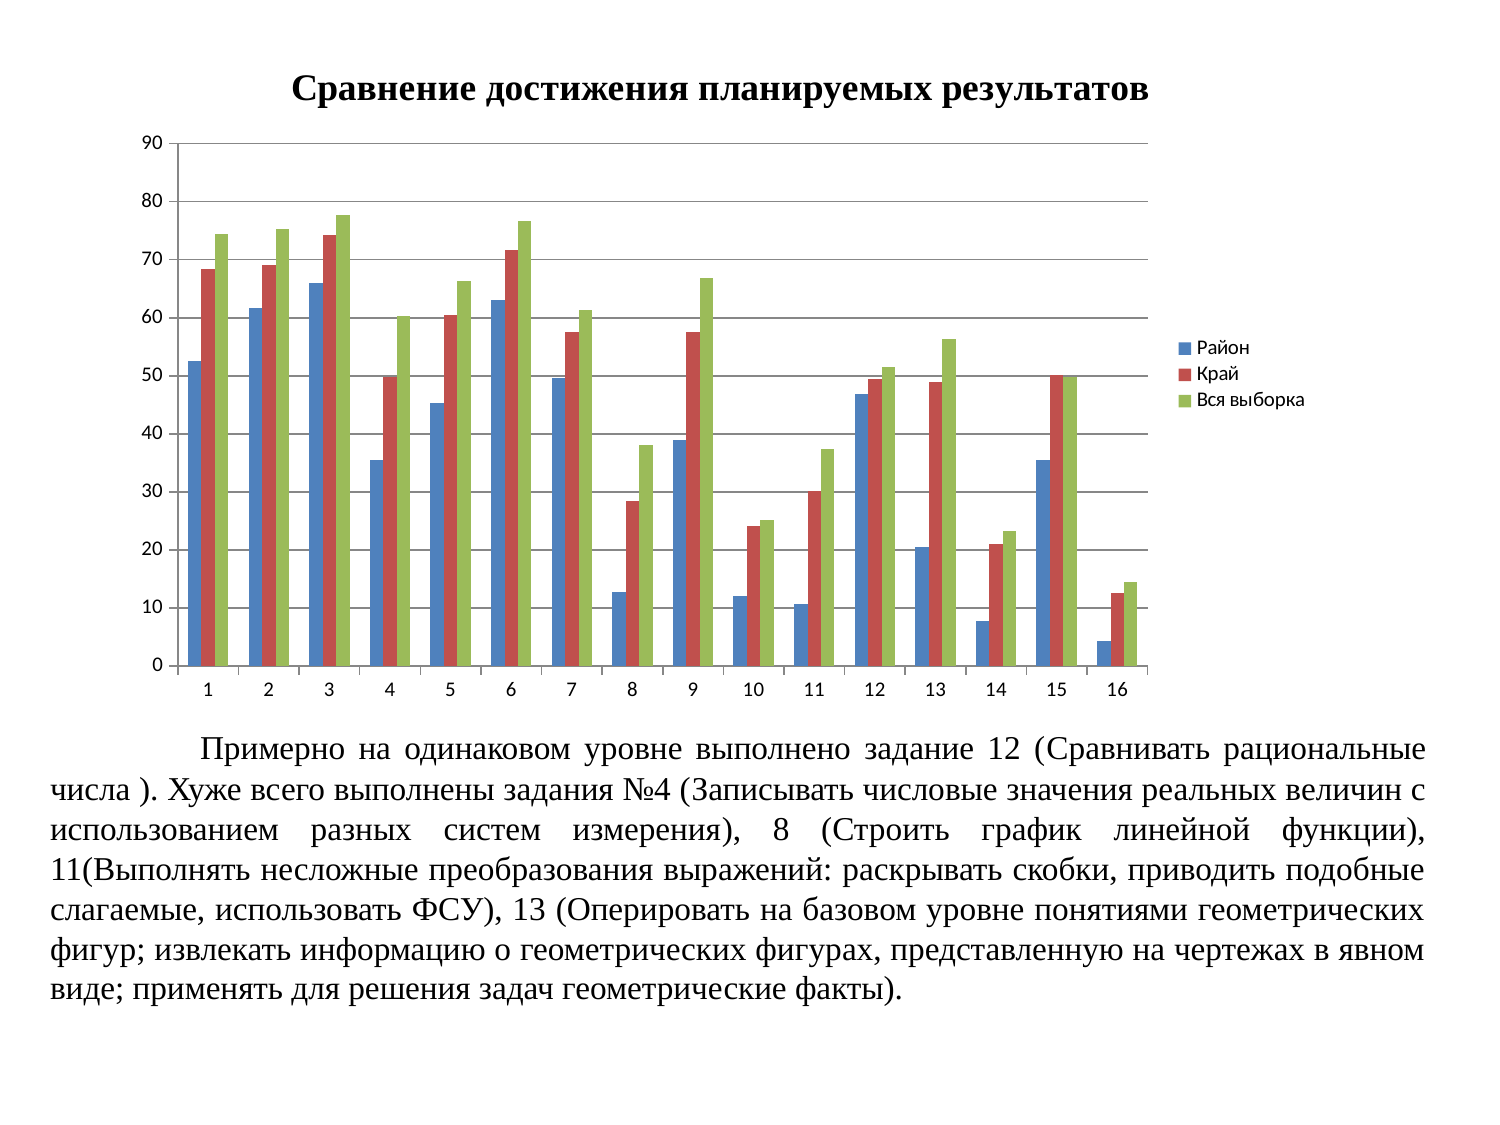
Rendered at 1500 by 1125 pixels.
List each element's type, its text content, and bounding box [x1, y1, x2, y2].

chart [116, 34, 1325, 716]
text_box Примерно на одинаковом уровне выполнено задание 12 (Сравнивать рациональные числа ). Хуже всего выполнены задания №4 (Записывать числовые значения реальных величин с использованием разных систем измерения), 8 (Строить график линейной функции), 11(Выполнять несложные преобразования выражений: раскрывать скобки, приводить подобные слагаемые, использовать ФСУ), 13 (Оперировать на базовом уровне понятиями геометрических фигур; извлекать информацию о геометрических фигурах, представленную на чертежах в явном виде; применять для решения задач геометрические факты). [35, 714, 1442, 1015]
